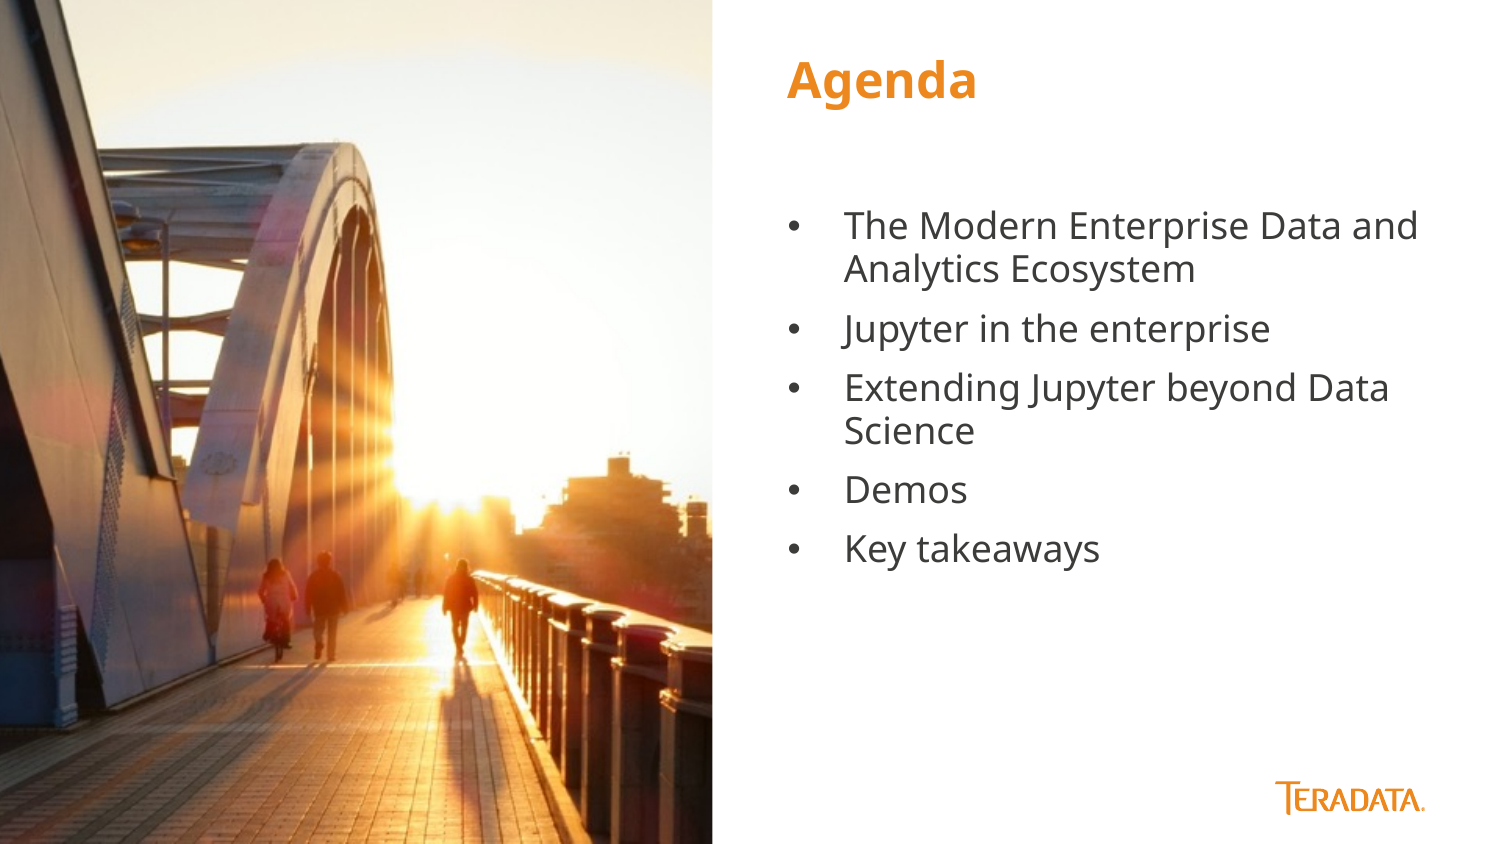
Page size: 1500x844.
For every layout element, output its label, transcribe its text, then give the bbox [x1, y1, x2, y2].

title Agenda [787, 52, 1425, 169]
picture [0, 0, 713, 844]
list The Modern Enterprise Data and Analytics Ecosystem Jupyter in the enterprise Extending Jupyter beyond Data Science Demos Key takeaways [787, 205, 1425, 763]
